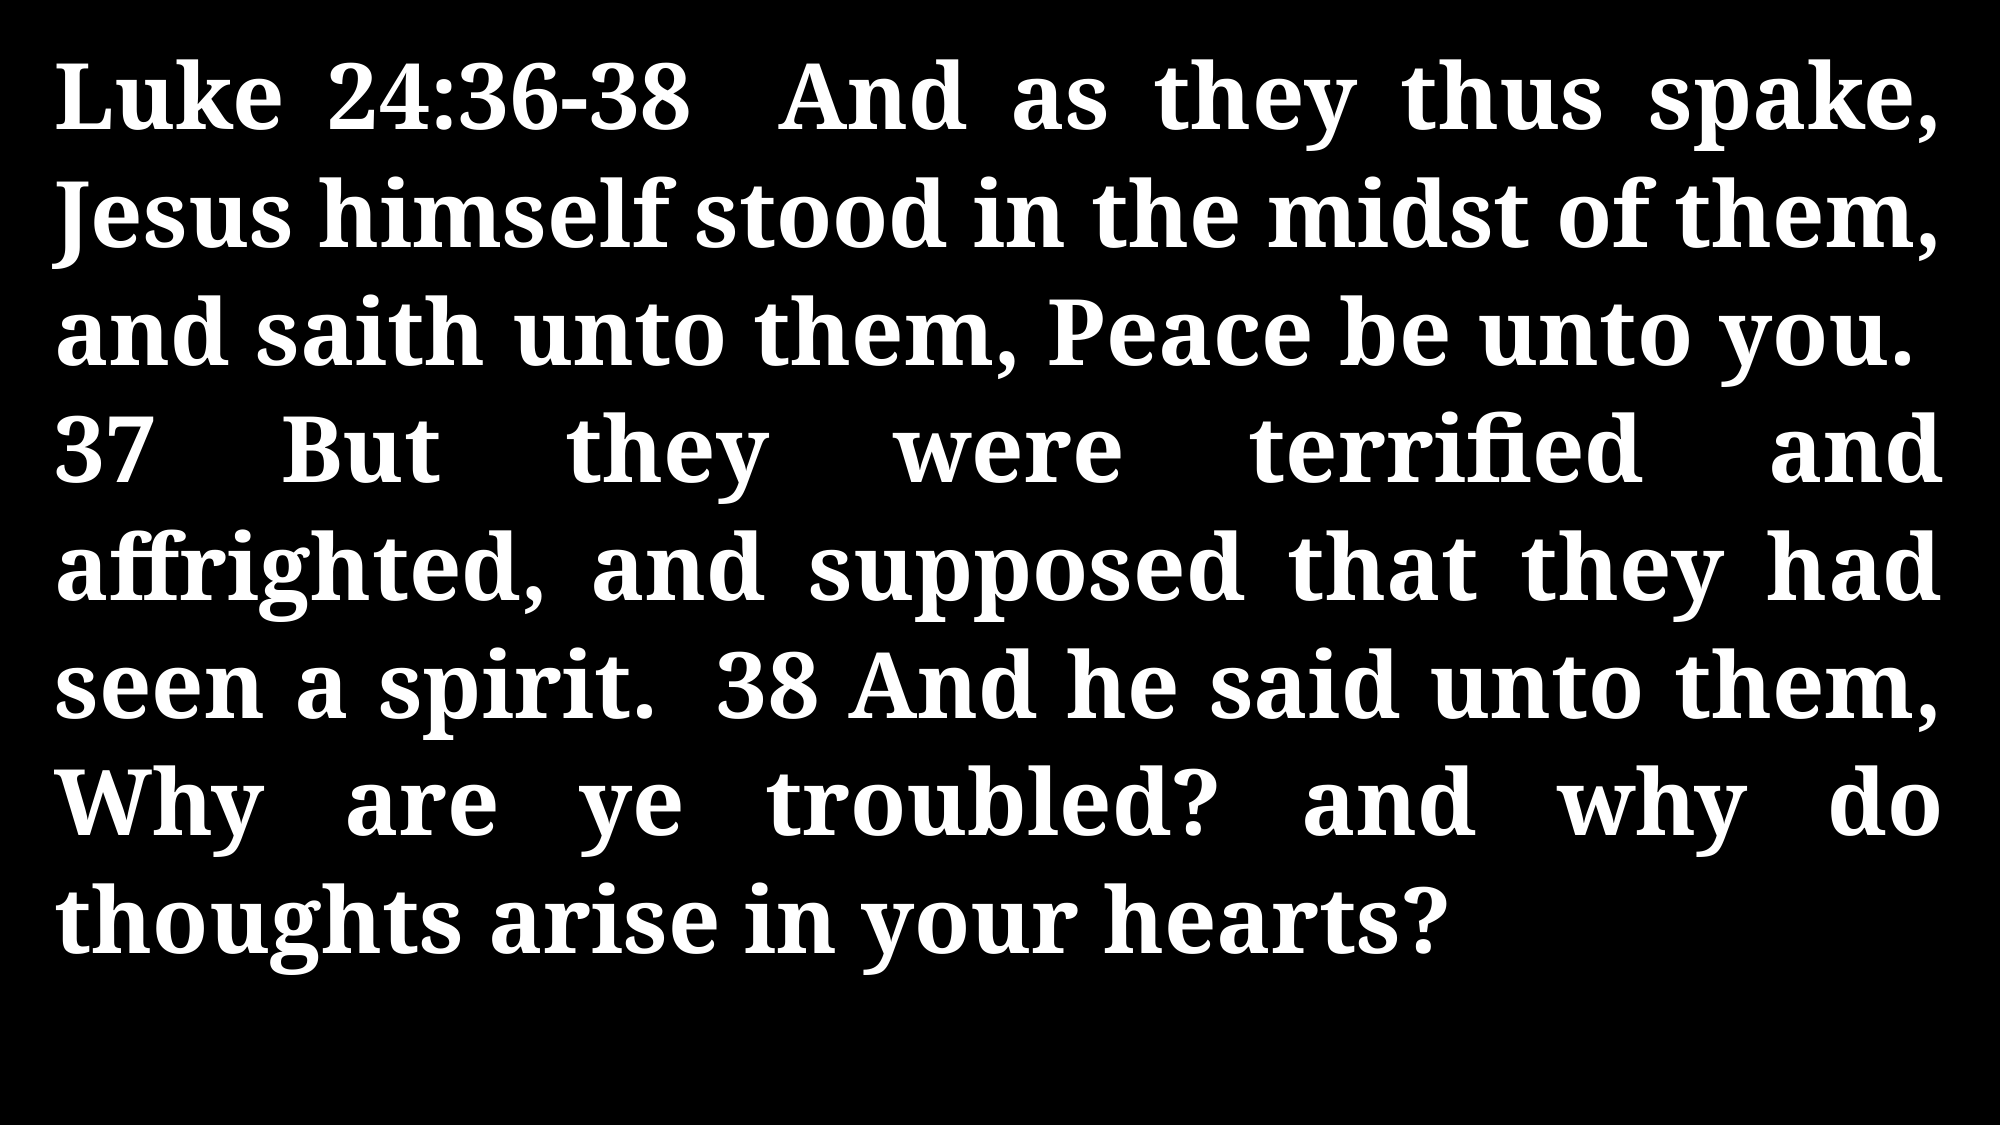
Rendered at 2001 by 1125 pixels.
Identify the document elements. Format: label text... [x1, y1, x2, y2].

text_box Luke 24:36-38 And as they thus spake, Jesus himself stood in the midst of them, and saith unto them, Peace be unto you. 37 But they were terrified and affrighted, and supposed that they had seen a spirit. 38 And he said unto them, Why are ye troubled? and why do thoughts arise in your hearts? [39, 23, 1961, 980]
